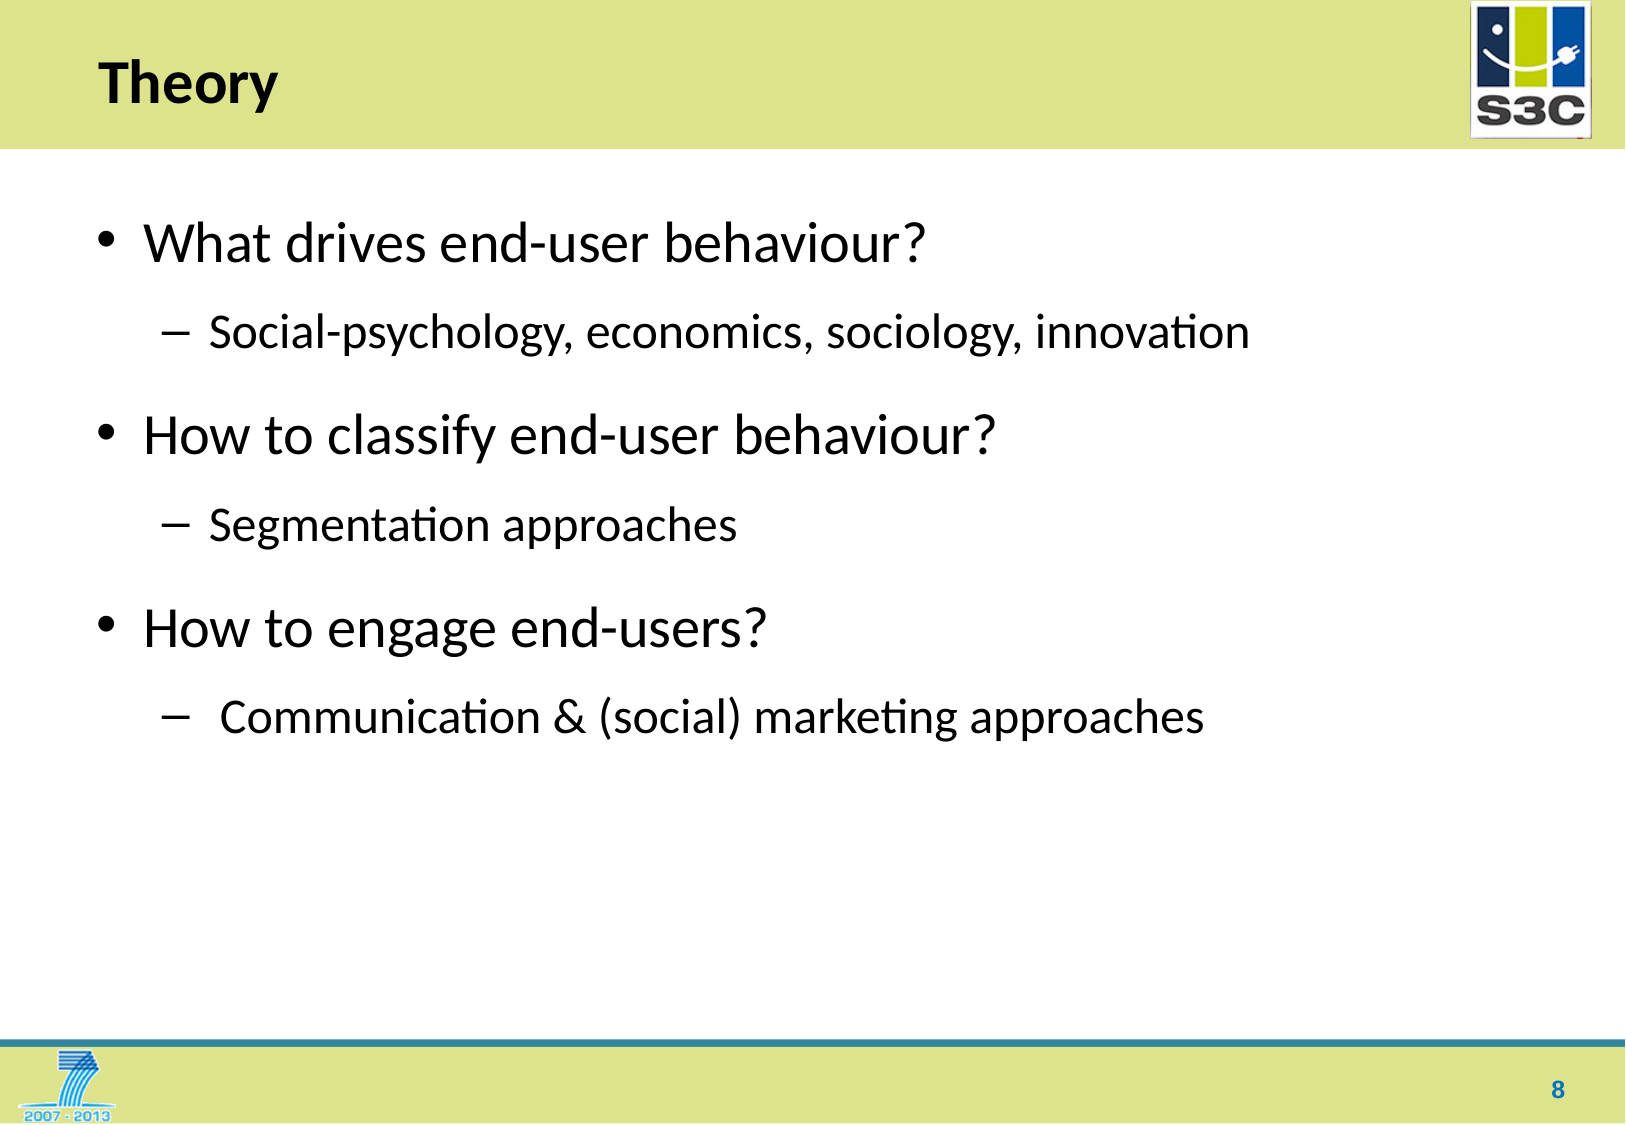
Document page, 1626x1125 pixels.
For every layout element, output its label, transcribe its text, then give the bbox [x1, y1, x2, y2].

picture [17, 1045, 116, 1125]
picture [1470, 1, 1592, 139]
title Theory [82, 18, 1345, 138]
slide_number 8 [1453, 1058, 1581, 1119]
list What drives end-user behaviour? Social-psychology, economics, sociology, innovation How to classify end-user behaviour? Segmentation approaches How to engage end-users? Communication & (social) marketing approaches [80, 196, 1544, 1006]
